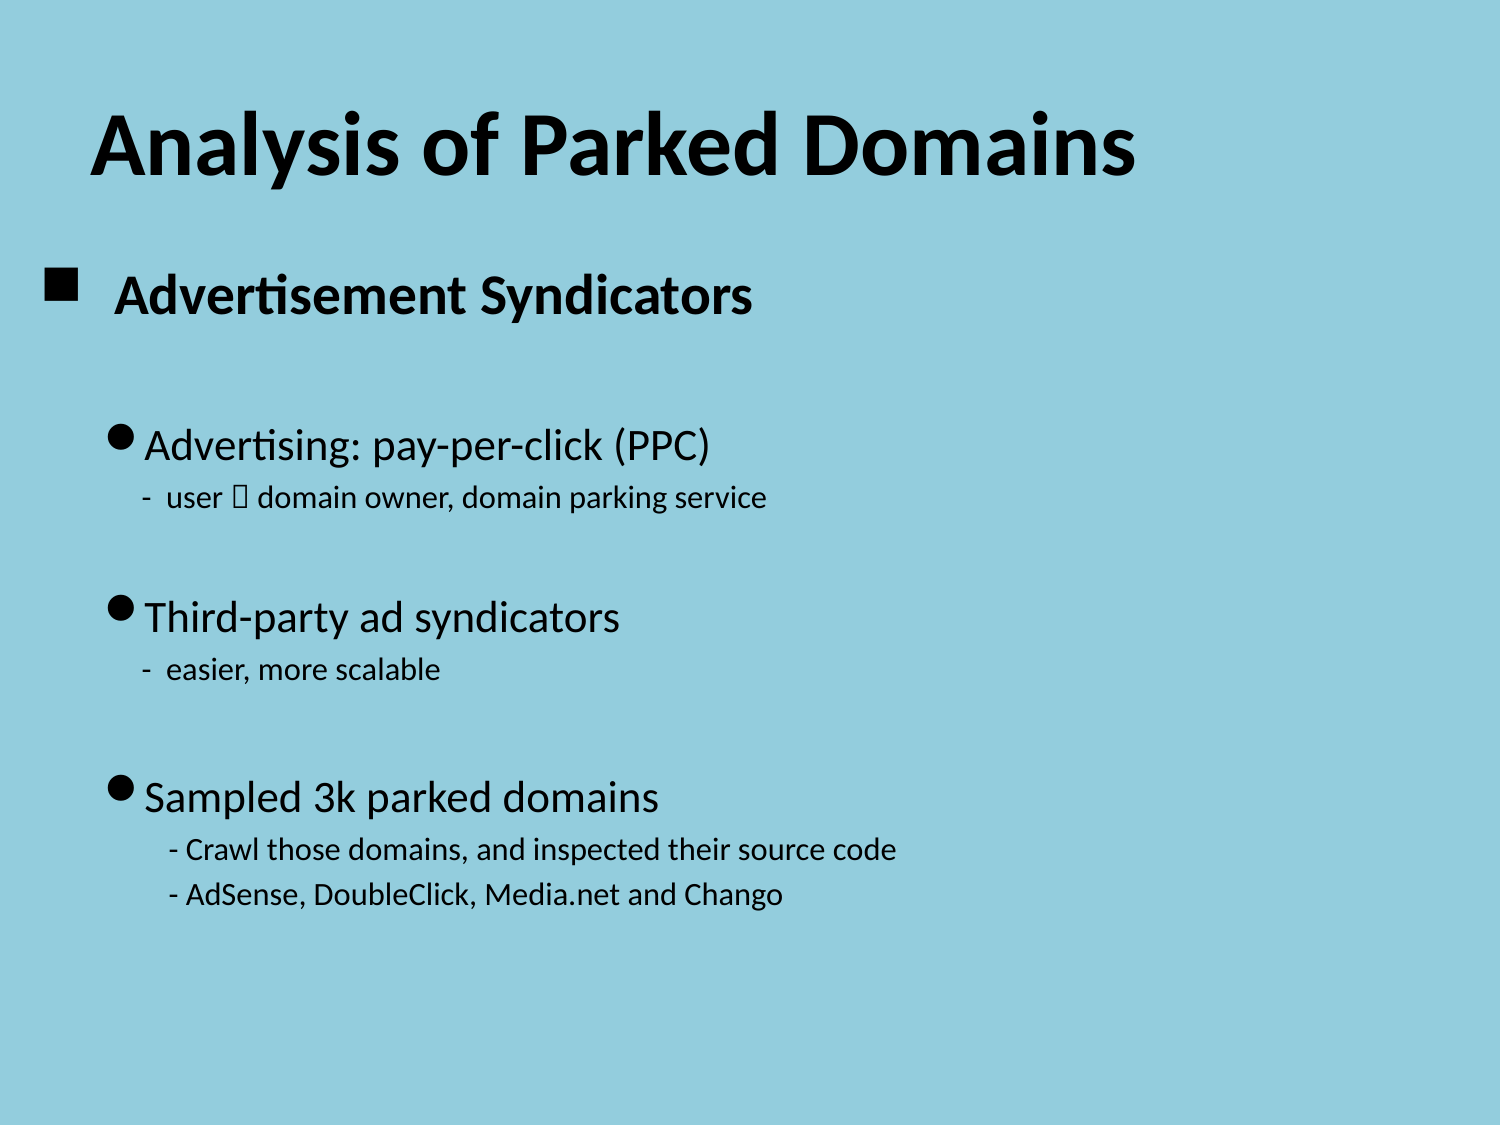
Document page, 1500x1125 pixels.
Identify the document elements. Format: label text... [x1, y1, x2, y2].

title Analysis of Parked Domains [75, 45, 1425, 233]
list Advertisement Syndicators Advertising: pay-per-click (PPC) - user  domain owner, domain parking service Third-party ad syndicators - easier, more scalable Sampled 3k parked domains - Crawl those domains, and inspected their source code - AdSense, DoubleClick, Media.net and Chango [24, 249, 1375, 1025]
